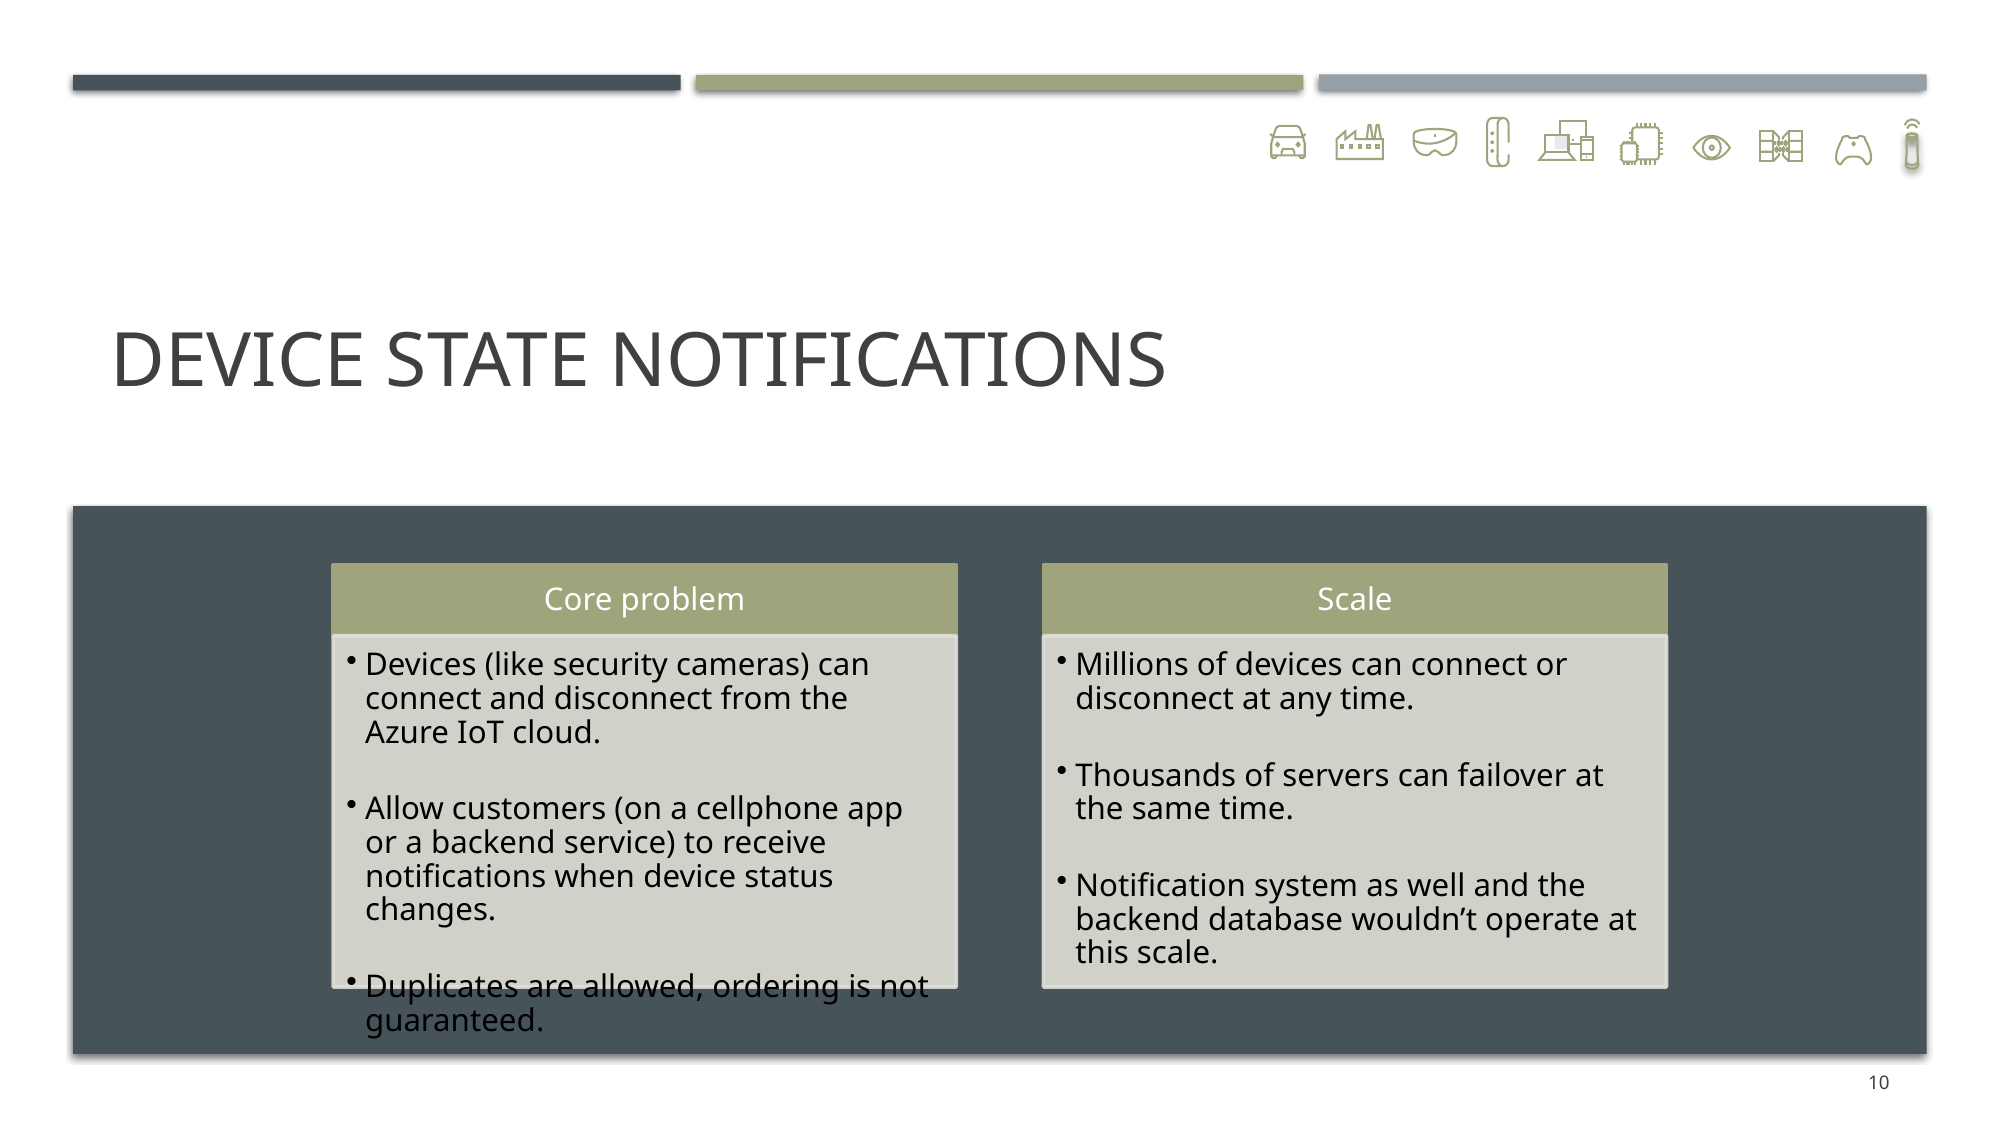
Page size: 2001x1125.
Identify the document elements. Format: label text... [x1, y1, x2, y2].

title Device State Notifications [95, 167, 1899, 410]
slide_number 10 [1732, 1053, 1905, 1114]
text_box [1269, 117, 1920, 170]
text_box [332, 544, 1668, 1008]
